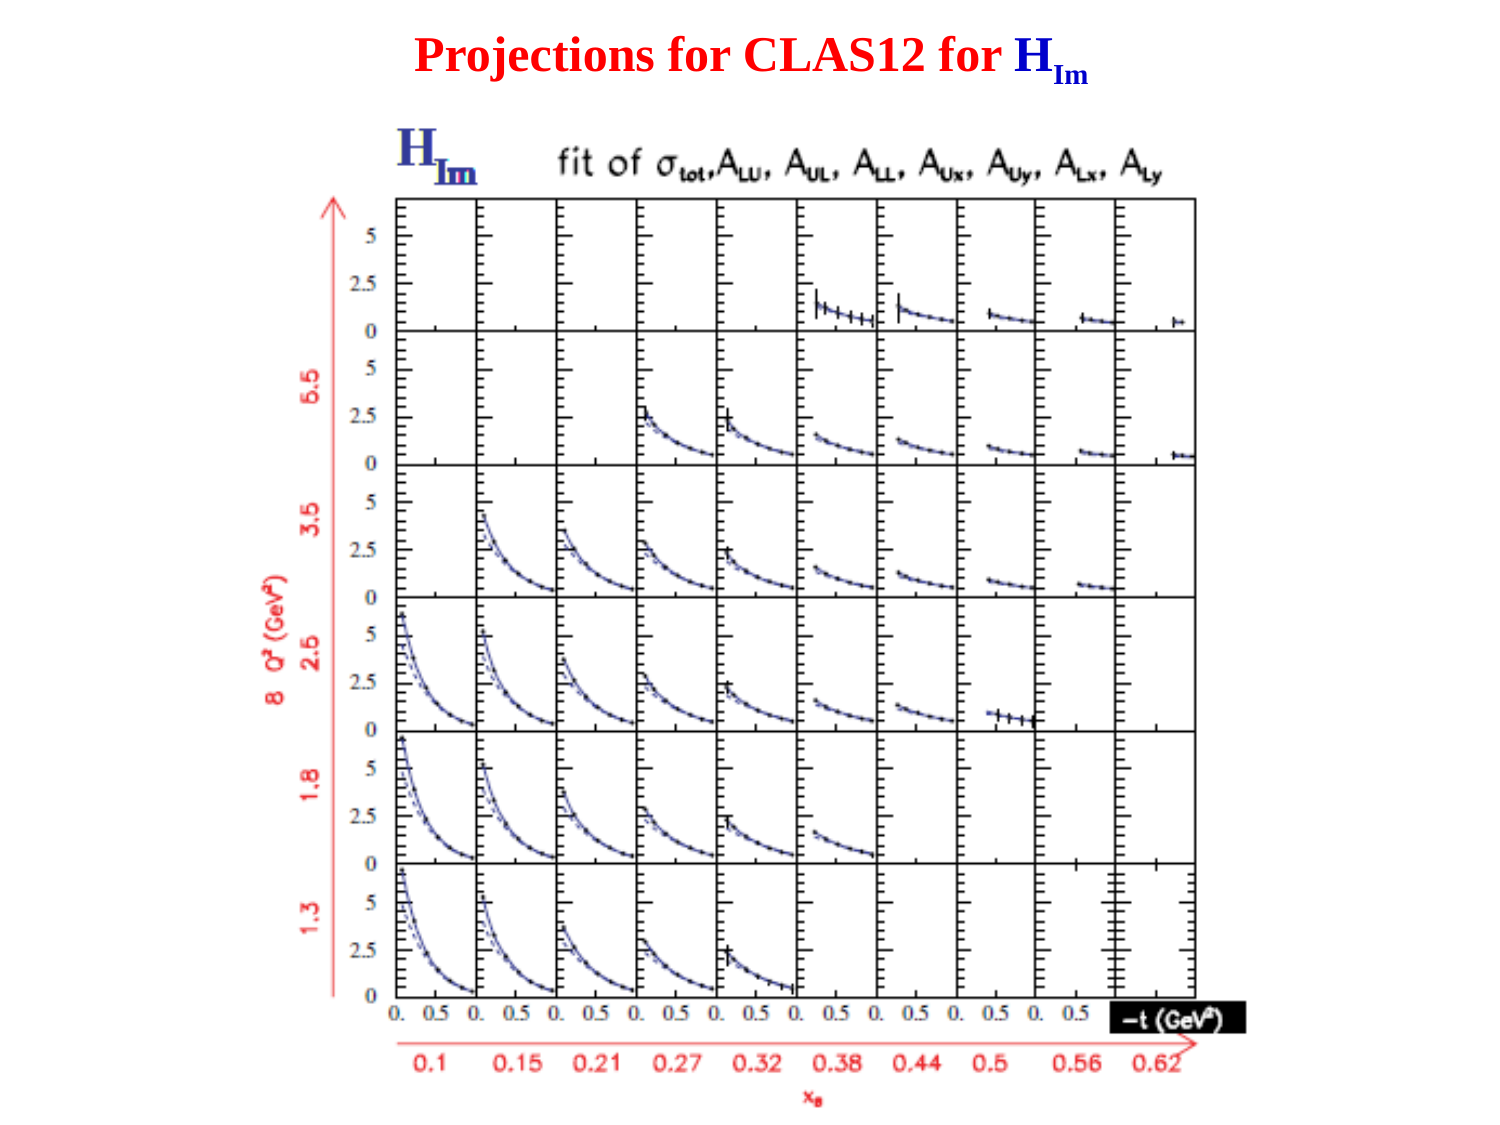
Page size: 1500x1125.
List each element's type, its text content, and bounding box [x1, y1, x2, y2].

picture [175, 101, 1330, 1125]
text_box Projections for CLAS12 for HIm [399, 14, 1104, 98]
